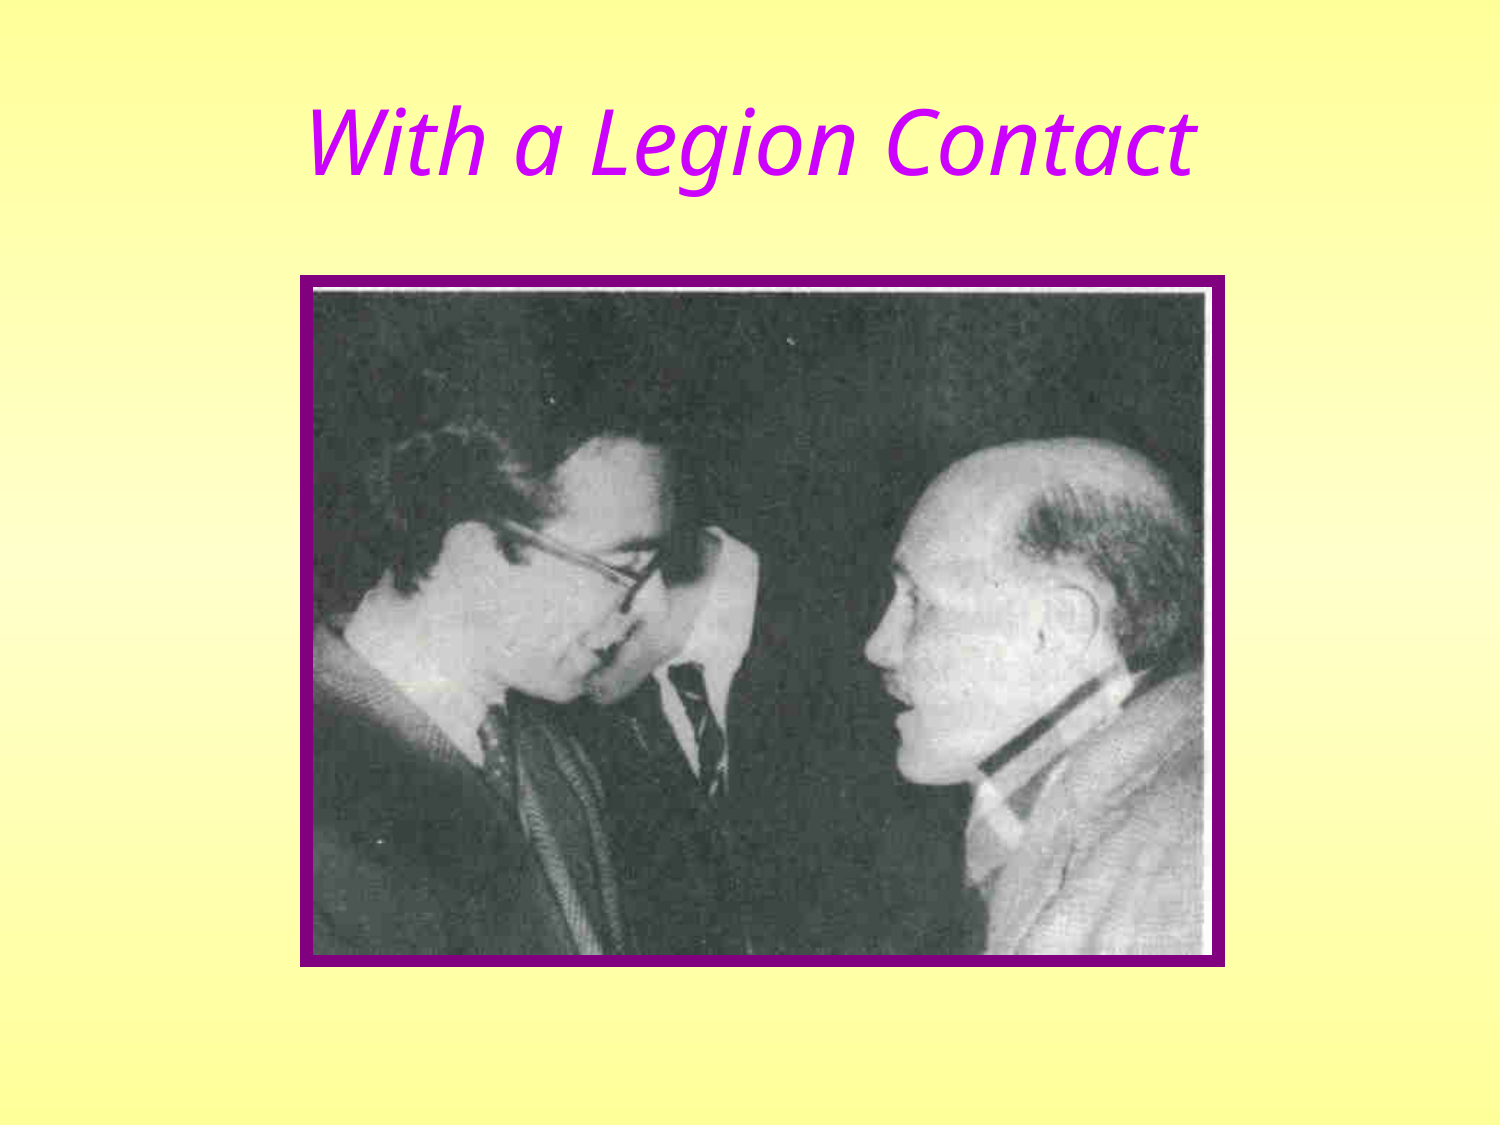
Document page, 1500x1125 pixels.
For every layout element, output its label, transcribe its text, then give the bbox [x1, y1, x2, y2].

title With a Legion Contact [74, 44, 1426, 233]
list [312, 287, 1213, 955]
